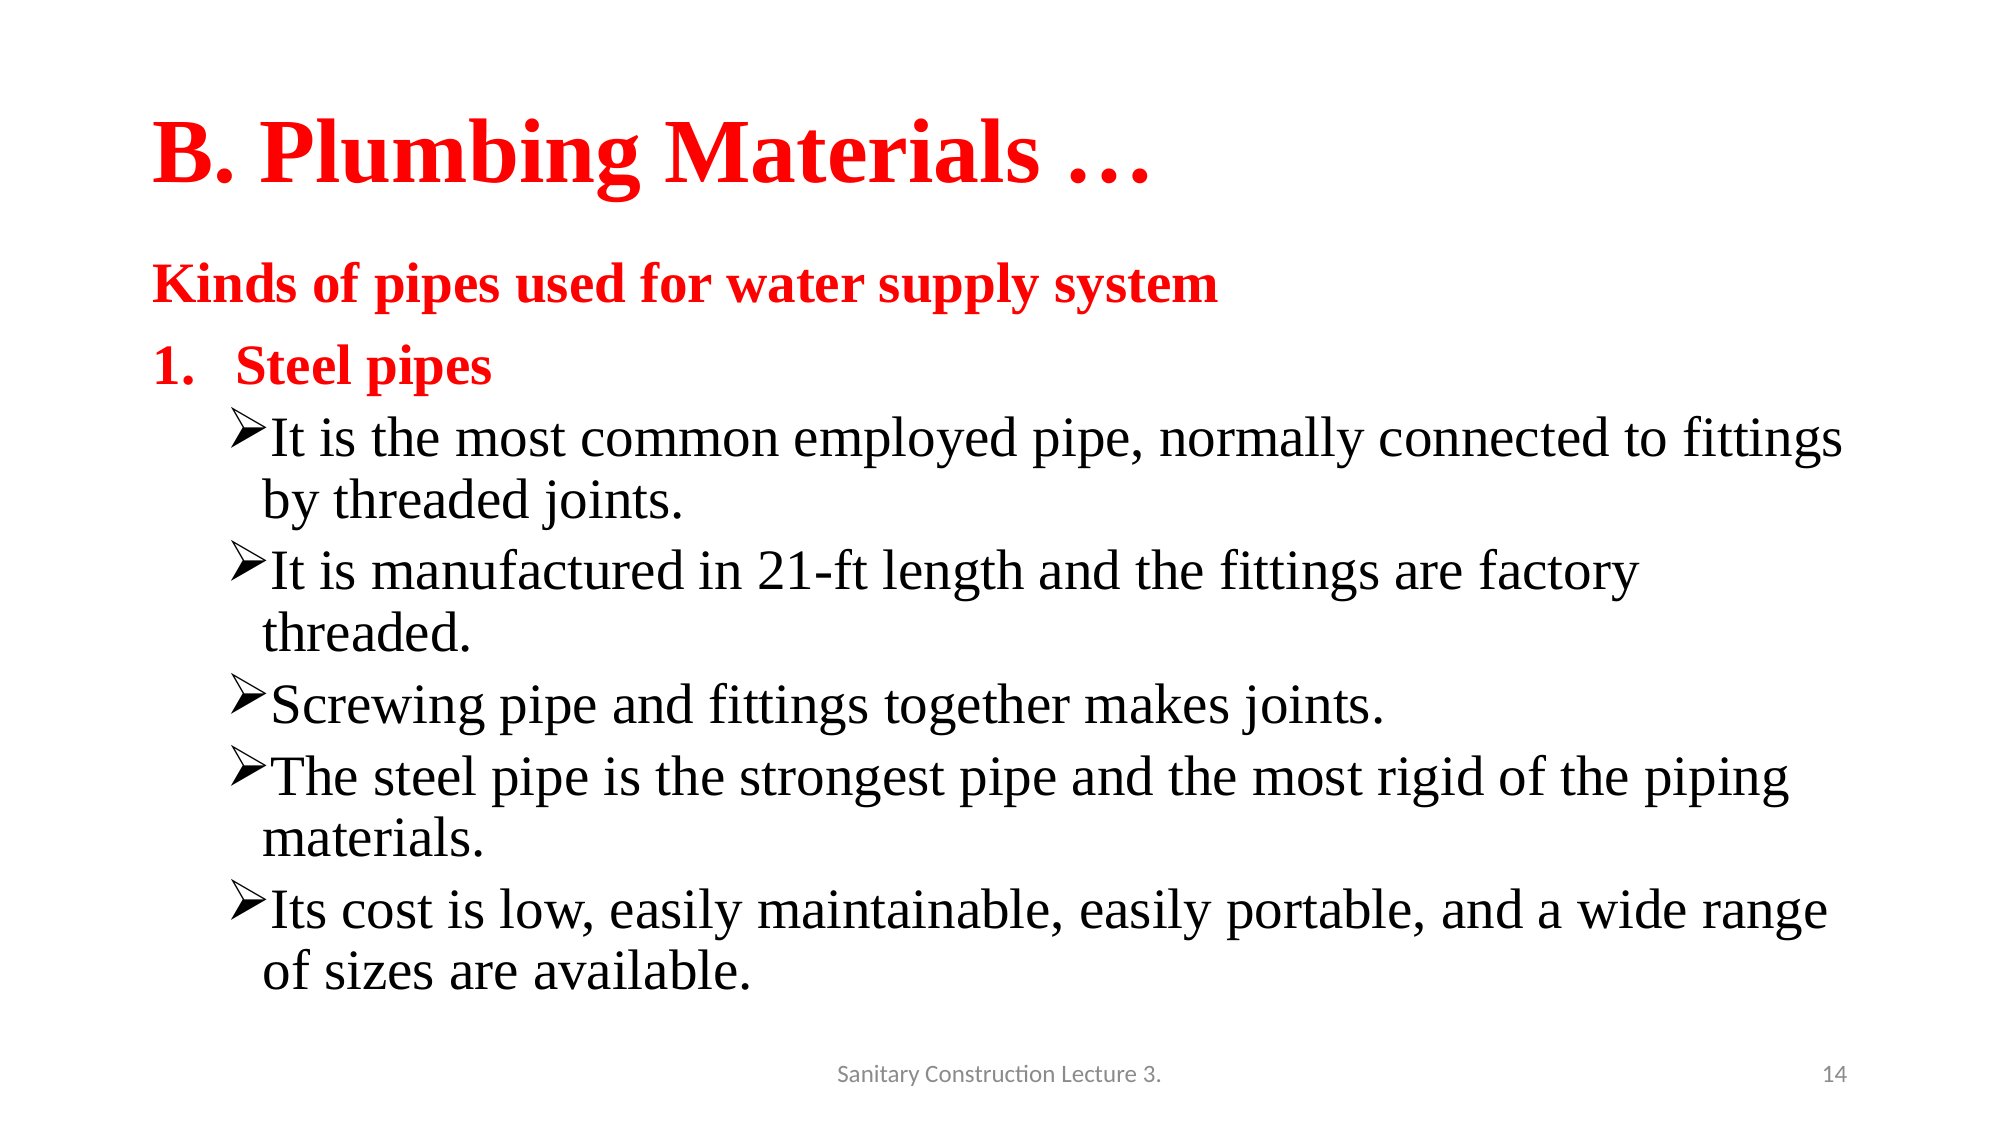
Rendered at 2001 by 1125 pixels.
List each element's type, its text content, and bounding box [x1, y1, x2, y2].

footer Sanitary Construction Lecture 3. [662, 1042, 1338, 1103]
title B. Plumbing Materials … [137, 59, 1863, 246]
list Kinds of pipes used for water supply system Steel pipes It is the most common employed pipe, normally connected to fittings by threaded joints. It is manufactured in 21-ft length and the fittings are factory threaded. Screwing pipe and fittings together makes joints. The steel pipe is the strongest pipe and the most rigid of the piping materials. Its cost is low, easily maintainable, easily portable, and a wide range of sizes are available. [137, 246, 1863, 1014]
slide_number 14 [1412, 1042, 1863, 1103]
